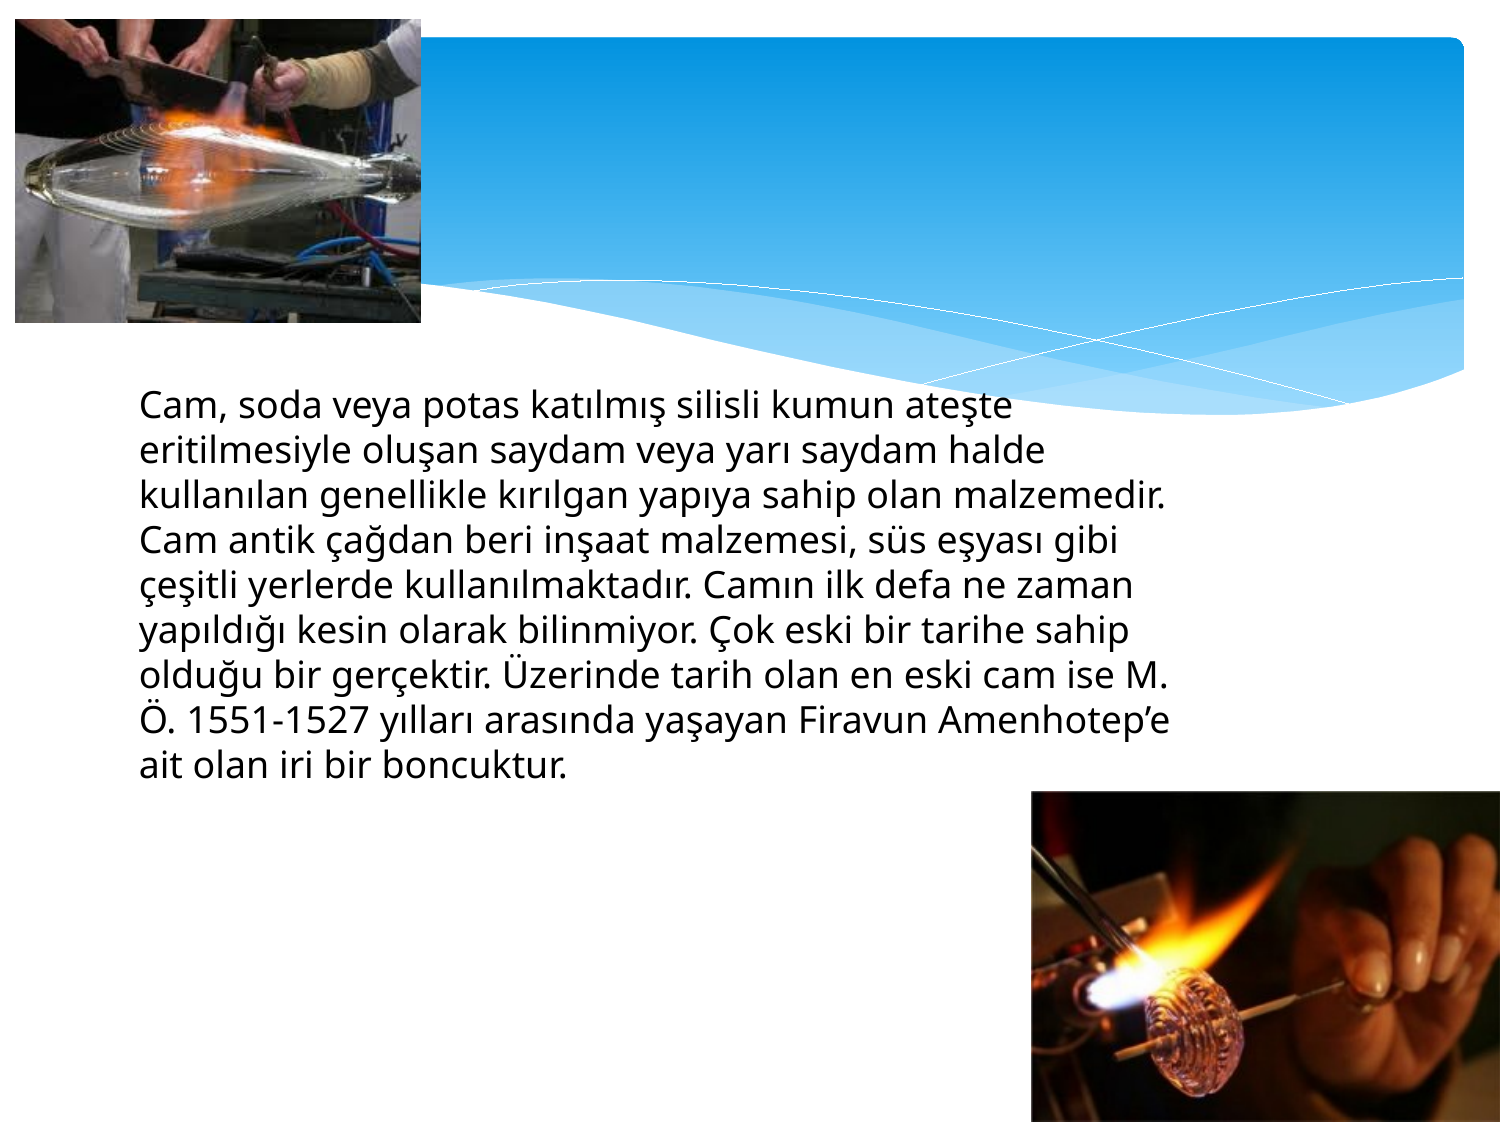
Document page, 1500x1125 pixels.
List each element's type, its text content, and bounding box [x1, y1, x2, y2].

text_box Cam, soda veya potas katılmış silisli kumun ateşte eritilmesiyle oluşan saydam veya yarı saydam halde kullanılan genellikle kırılgan yapıya sahip olan malzemedir. Cam antik çağdan beri inşaat malzemesi, süs eşyası gibi çeşitli yerlerde kullanılmaktadır. Camın ilk defa ne zaman yapıldığı kesin olarak bilinmiyor. Çok eski bir tarihe sahip olduğu bir gerçektir. Üzerinde tarih olan en eski cam ise M. Ö. 1551-1527 yılları arasında yaşayan Firavun Amenhotep’e ait olan iri bir boncuktur. [123, 373, 1202, 794]
picture [15, 18, 421, 323]
picture [1030, 791, 1500, 1122]
